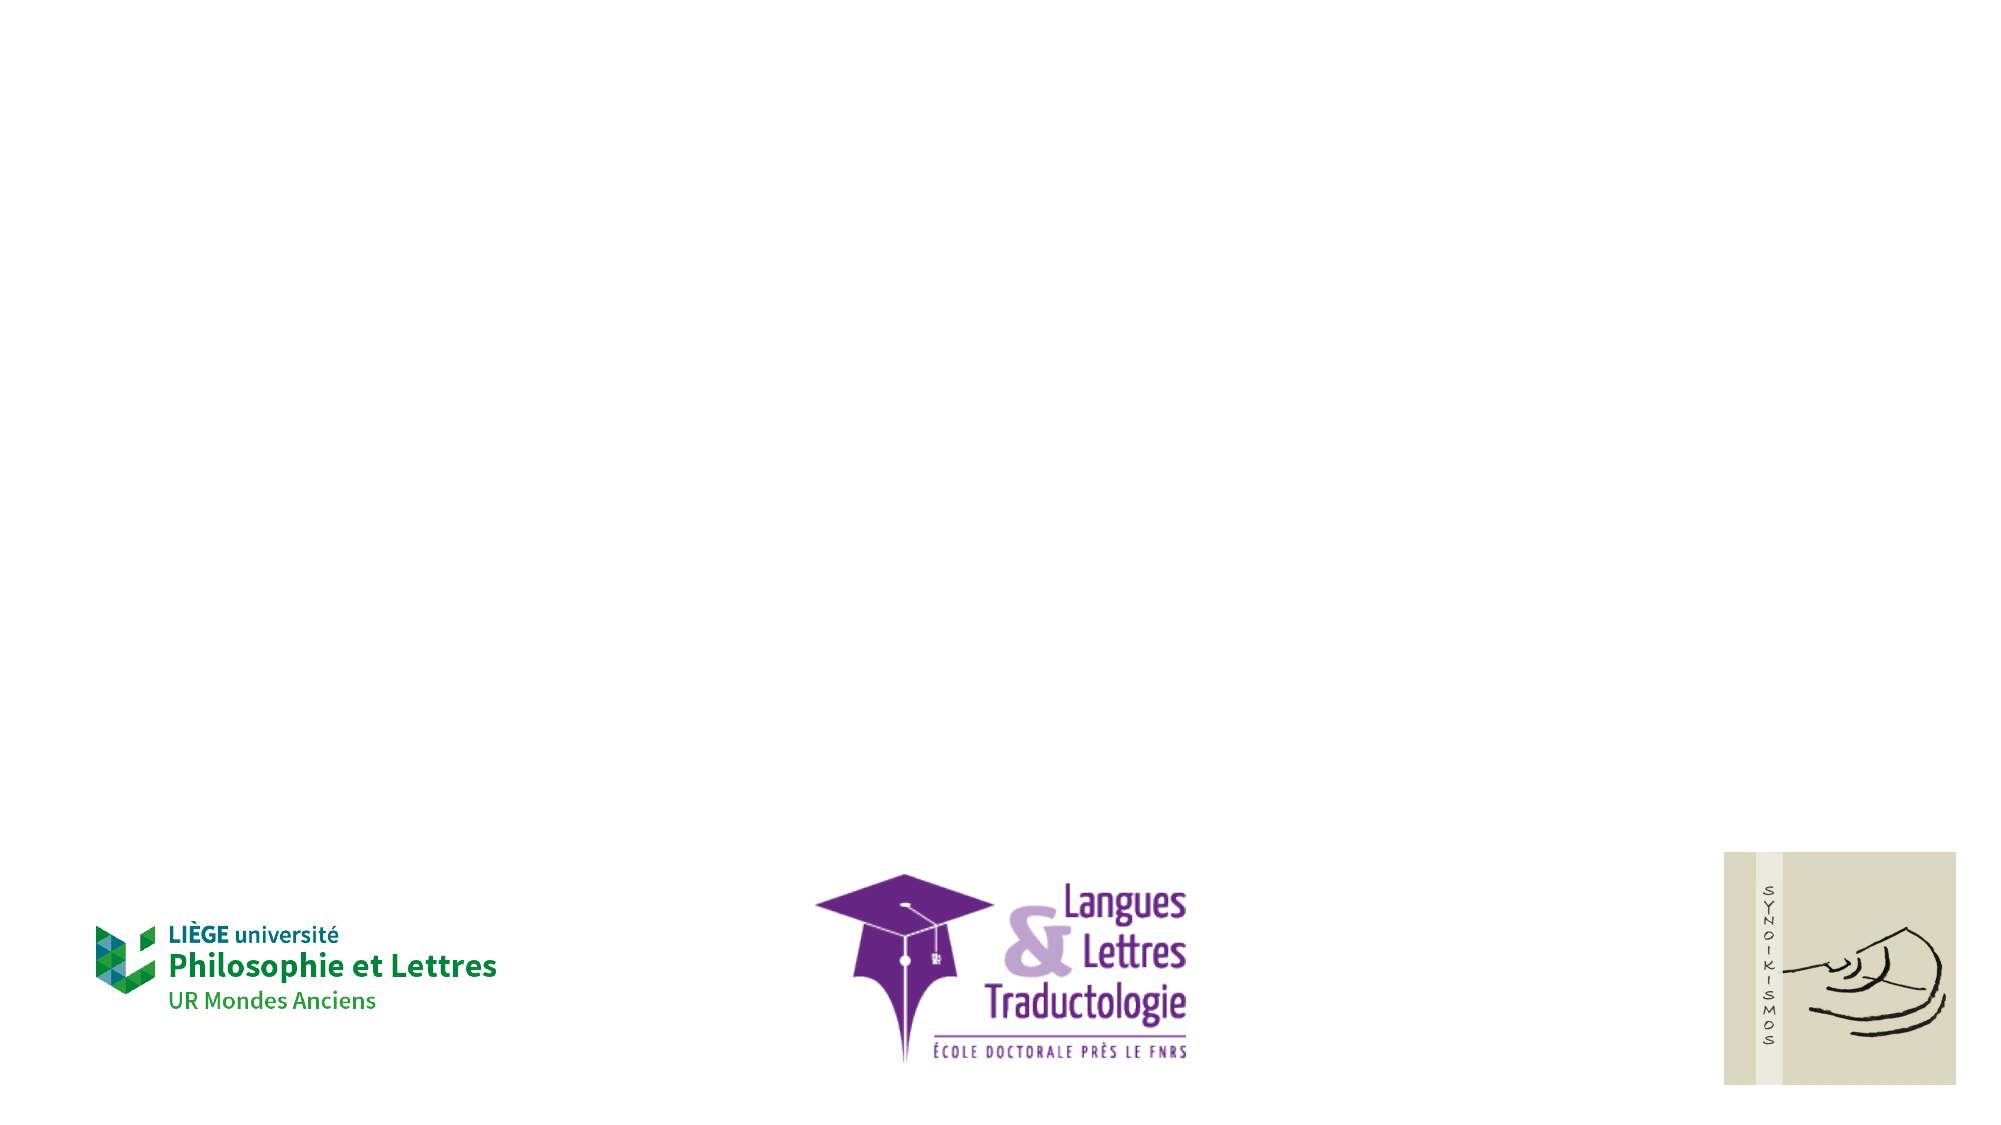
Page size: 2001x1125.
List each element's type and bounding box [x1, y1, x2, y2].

picture [814, 874, 1186, 1064]
picture [1724, 852, 1956, 1085]
picture [96, 920, 497, 1017]
